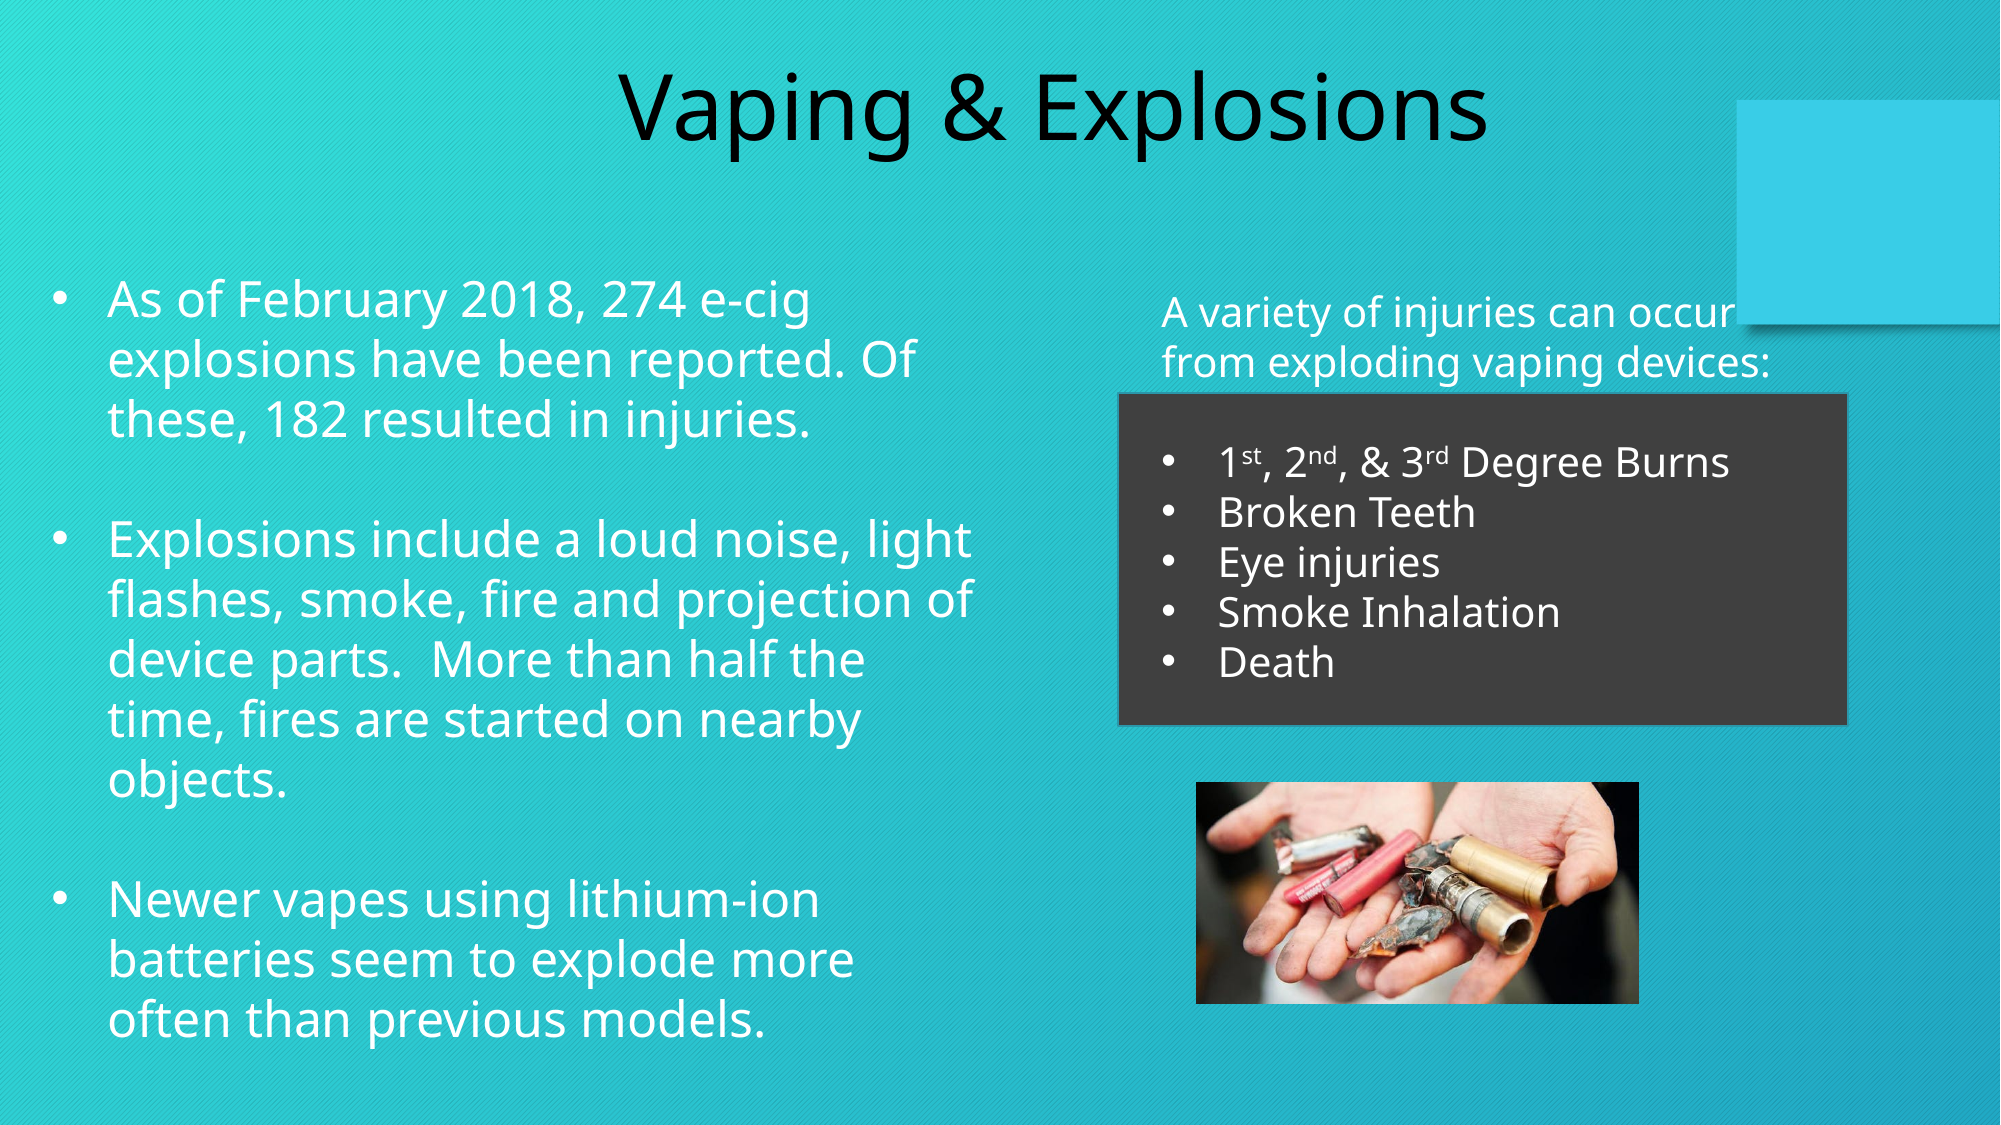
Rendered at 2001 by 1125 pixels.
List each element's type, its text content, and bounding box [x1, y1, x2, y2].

text_box As of February 2018, 274 e-cig explosions have been reported. Of these, 182 resulted in injuries. Explosions include a loud noise, light flashes, smoke, fire and projection of device parts. More than half the time, fires are started on nearby objects. Newer vapes using lithium-ion batteries seem to explode more often than previous models. [36, 260, 1002, 1125]
picture [1802, 325, 2000, 347]
text_box [1117, 392, 1849, 727]
text_box A variety of injuries can occur from exploding vaping devices: 1st, 2nd, & 3rd Degree Burns Broken Teeth Eye injuries Smoke Inhalation Death [1146, 278, 1802, 693]
picture [1195, 782, 1639, 1005]
text_box Vaping & Explosions [604, 41, 1507, 166]
